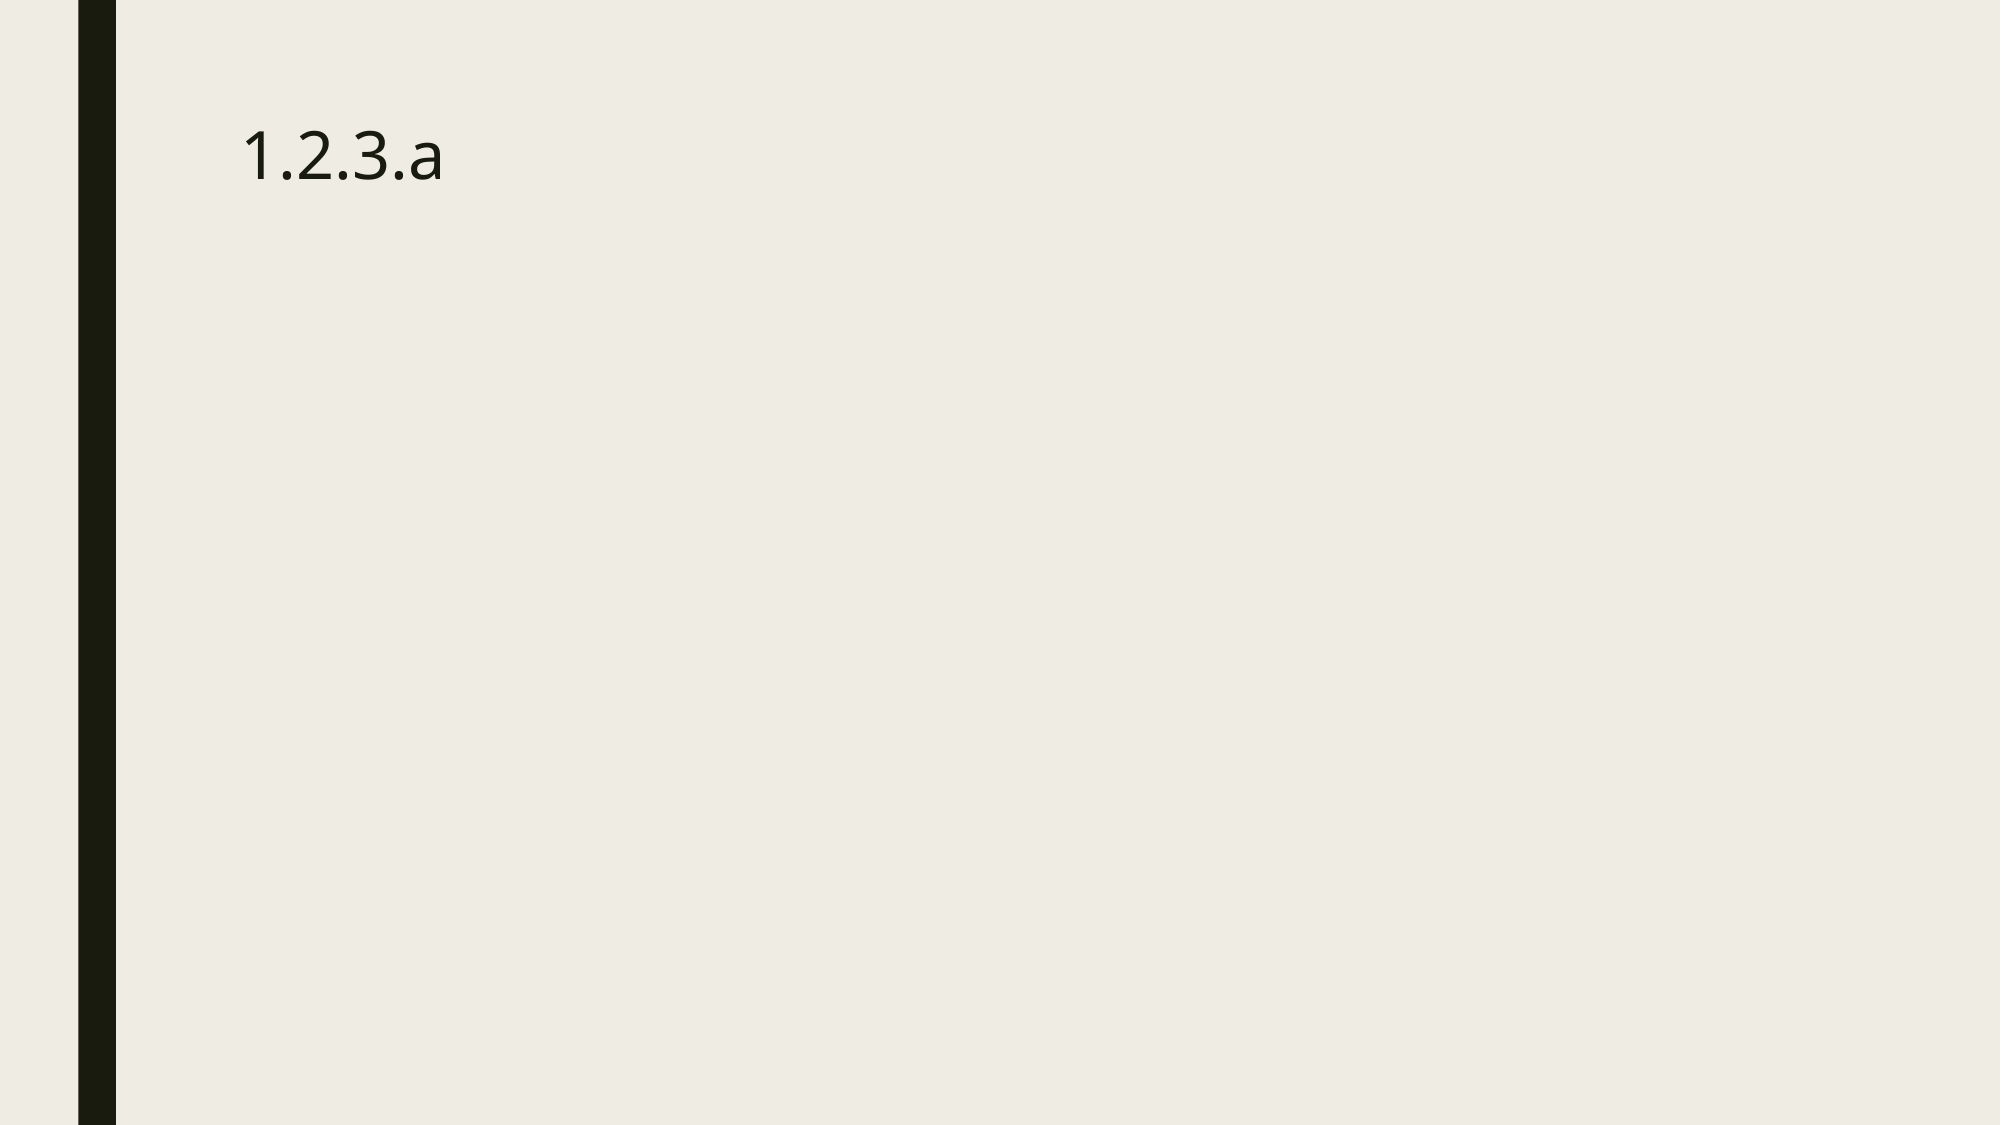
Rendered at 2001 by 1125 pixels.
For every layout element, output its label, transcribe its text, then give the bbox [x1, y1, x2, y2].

list 1.2.3.a [225, 112, 475, 357]
